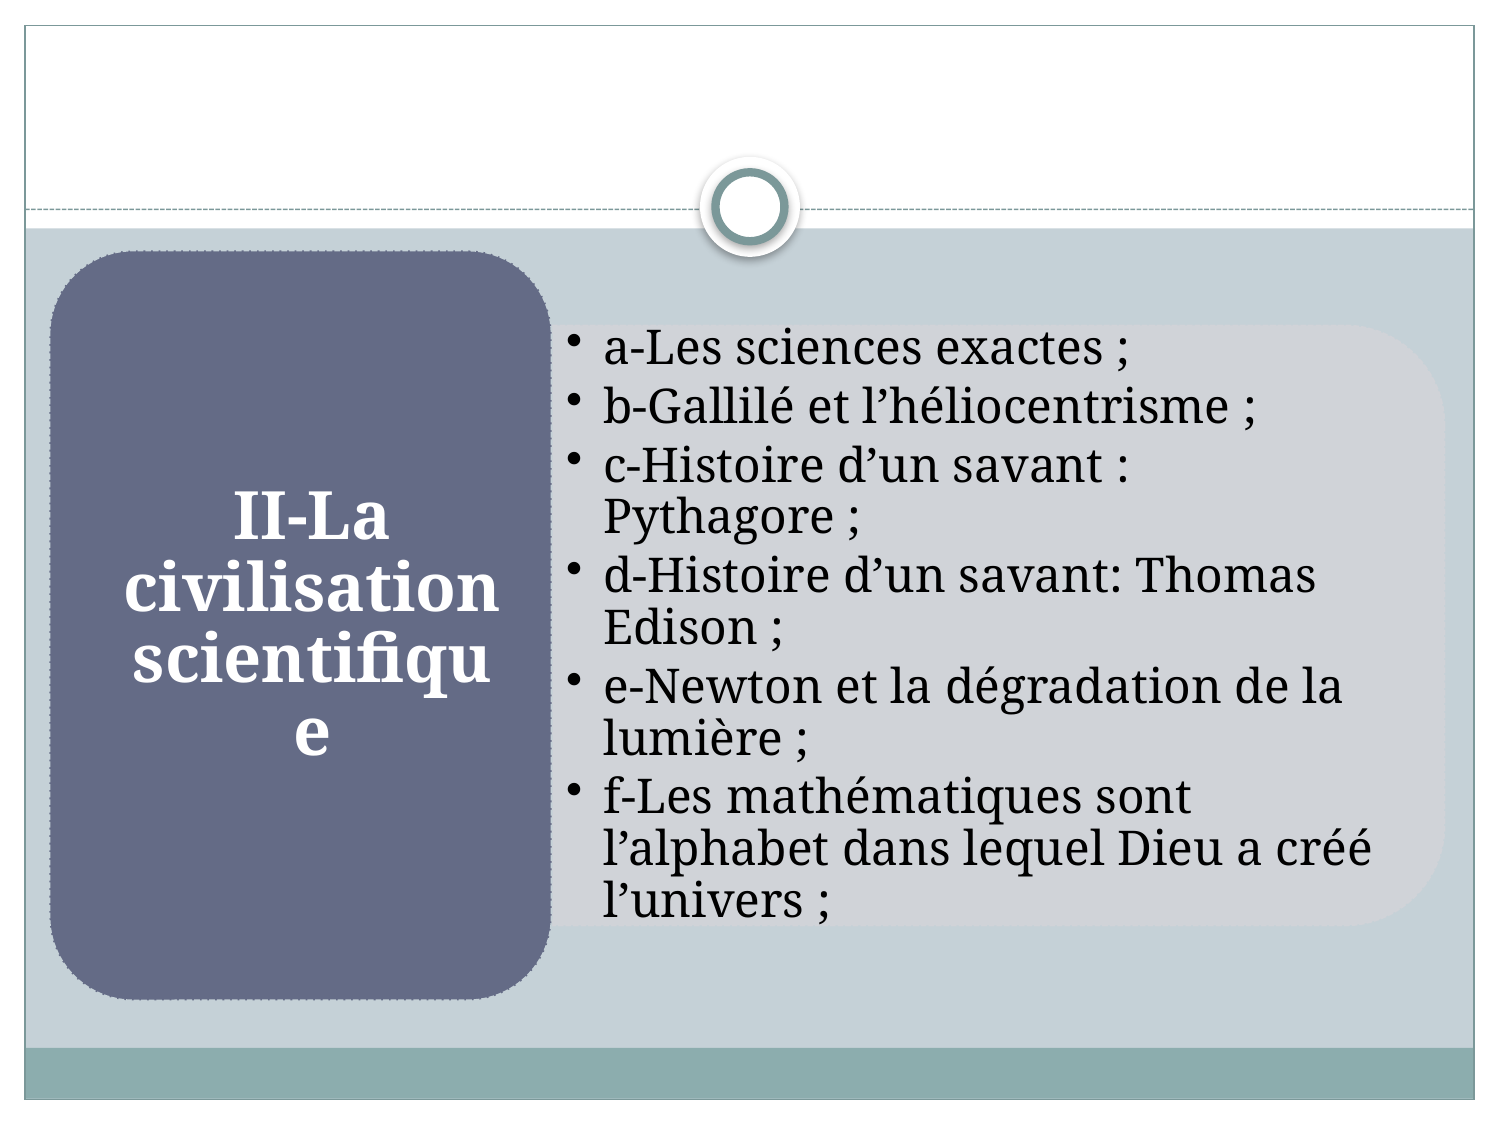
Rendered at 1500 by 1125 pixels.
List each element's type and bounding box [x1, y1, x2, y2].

list [49, 250, 1445, 1001]
